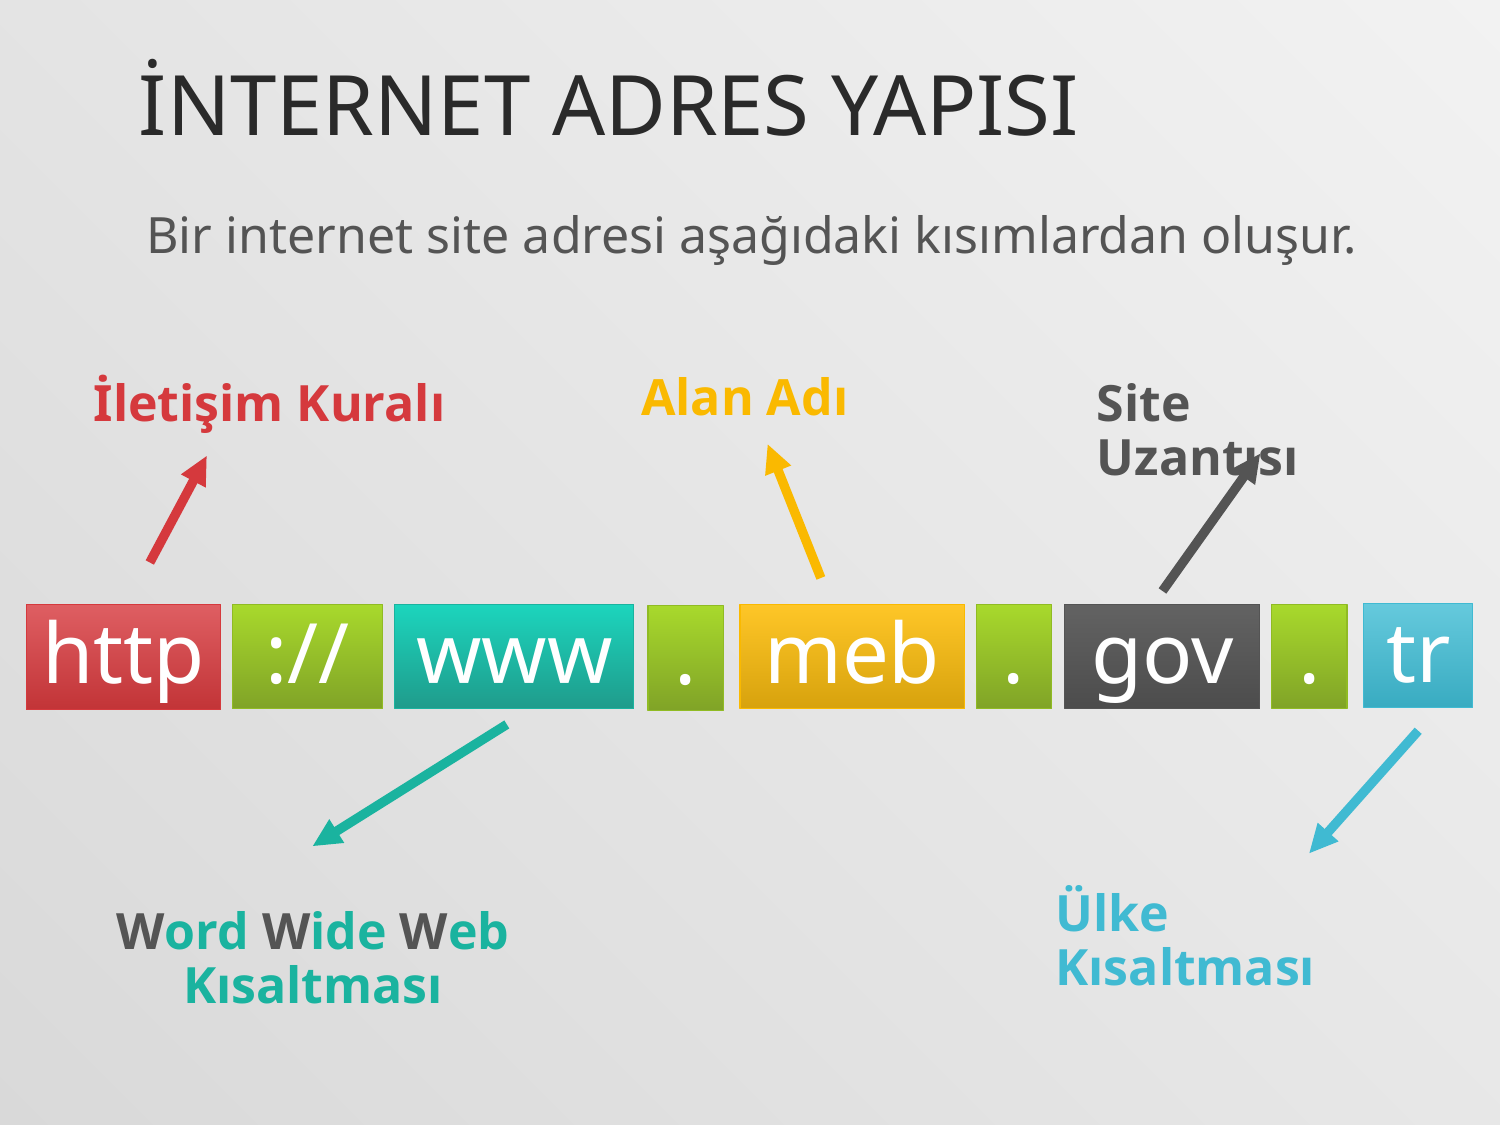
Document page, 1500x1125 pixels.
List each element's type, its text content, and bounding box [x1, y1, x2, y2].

text_box www [394, 604, 634, 709]
text_box Alan Adı [608, 365, 882, 434]
text_box . [647, 605, 724, 711]
list Bir internet site adresi aşağıdaki kısımlardan oluşur. [123, 202, 1388, 292]
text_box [1309, 730, 1419, 854]
text_box . [1271, 604, 1348, 709]
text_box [767, 444, 821, 578]
text_box meb [739, 604, 965, 709]
text_box Word Wide Web Kısaltması [68, 899, 557, 1022]
text_box :// [232, 604, 383, 709]
text_box Site Uzantısı [1082, 371, 1405, 494]
text_box tr [1363, 603, 1473, 708]
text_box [312, 724, 507, 846]
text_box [149, 456, 207, 563]
text_box . [976, 604, 1052, 709]
text_box http [26, 604, 221, 710]
text_box gov [1064, 604, 1260, 709]
text_box Ülke Kısaltması [1040, 880, 1446, 1004]
title İnternet adres YAPISI [123, 45, 1351, 161]
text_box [1162, 453, 1260, 591]
text_box İletişim Kuralı [61, 371, 479, 440]
